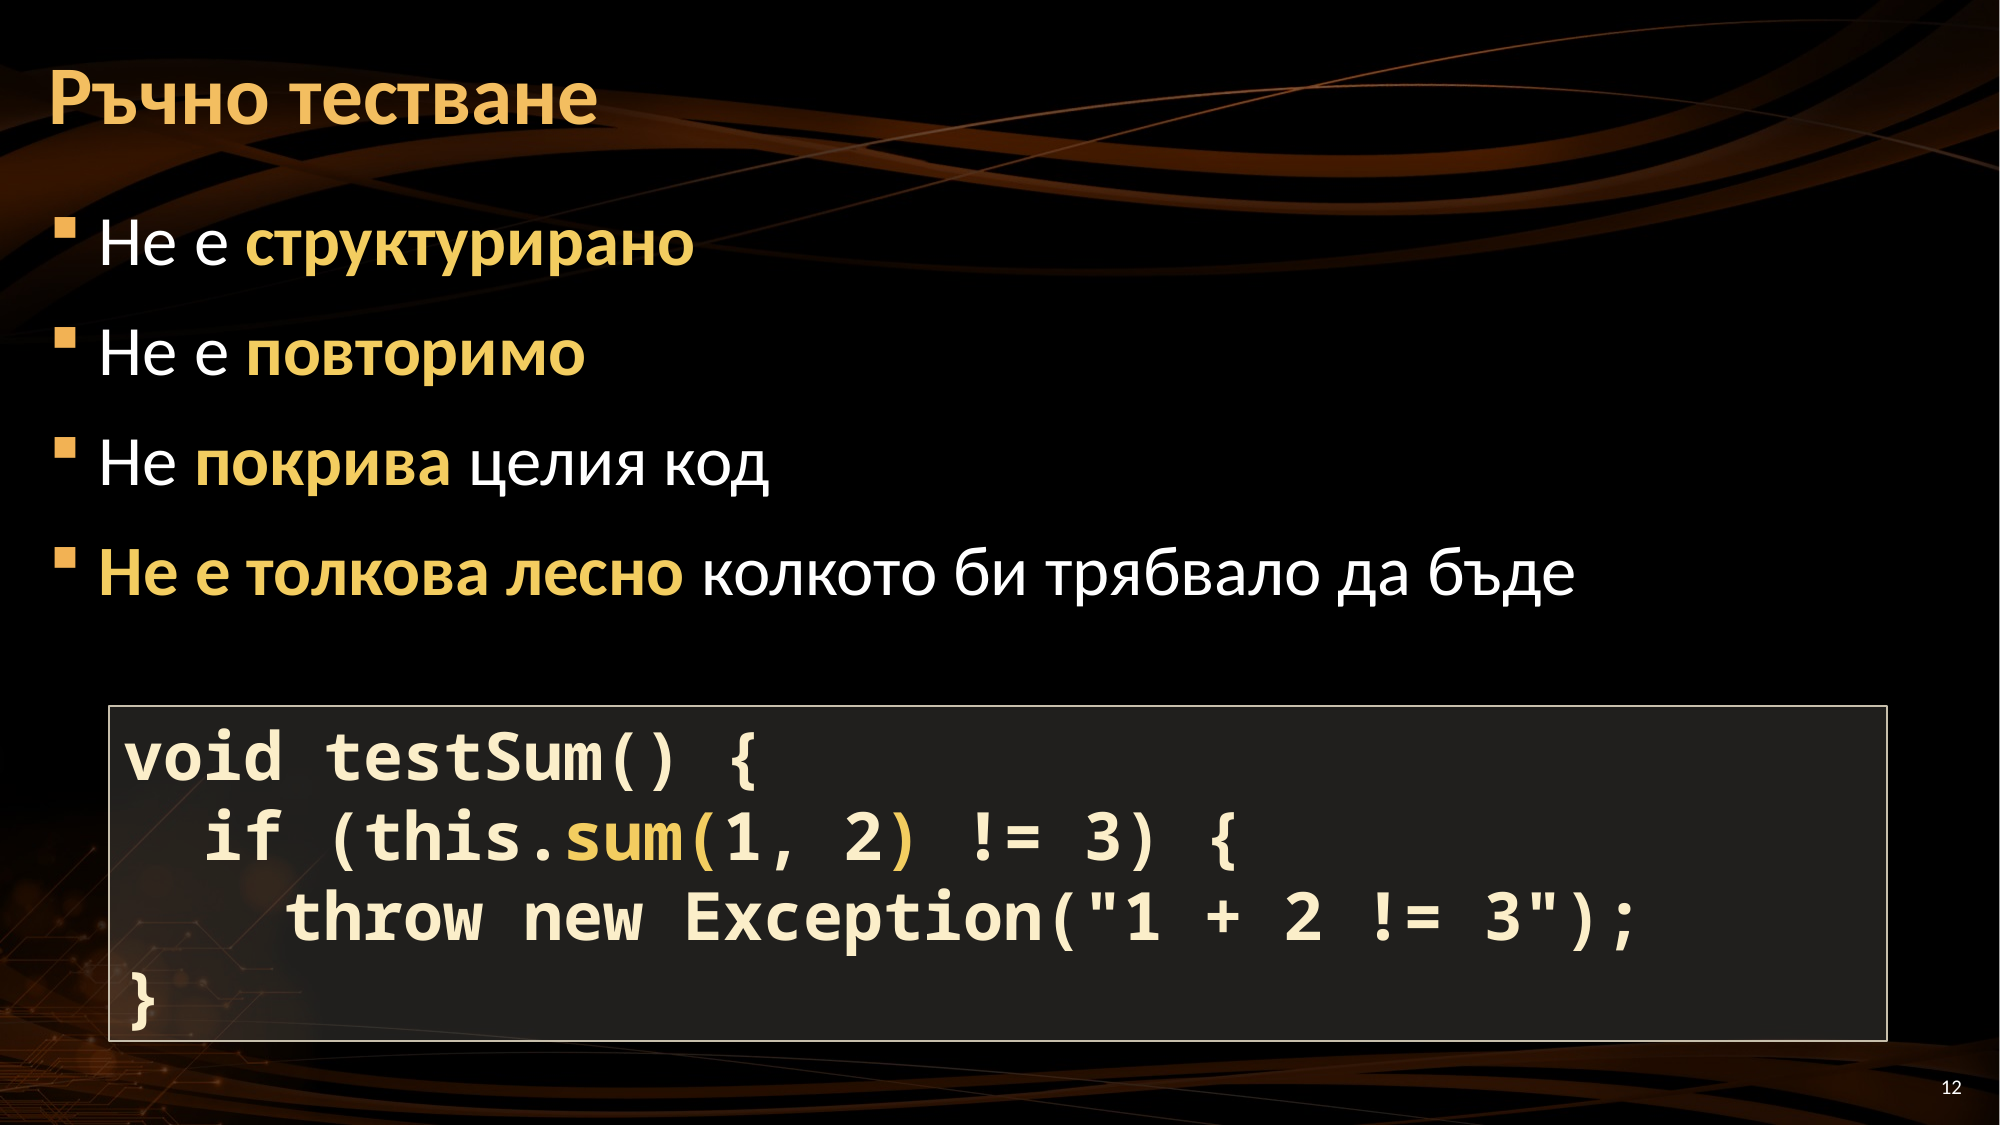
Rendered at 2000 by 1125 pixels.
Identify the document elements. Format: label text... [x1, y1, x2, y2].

title Ръчно тестване [30, 6, 1968, 189]
text_box void testSum() { if (this.sum(1, 2) != 3) { throw new Exception("1 + 2 != 3"); } [108, 706, 1888, 1041]
picture [0, 0, 2000, 1125]
list Не е структурирано Не е повторимо Не покрива целия код Не е толкова лесно колкото би трябвало да бъде [31, 189, 1968, 1103]
slide_number 12 [1897, 1070, 1968, 1103]
